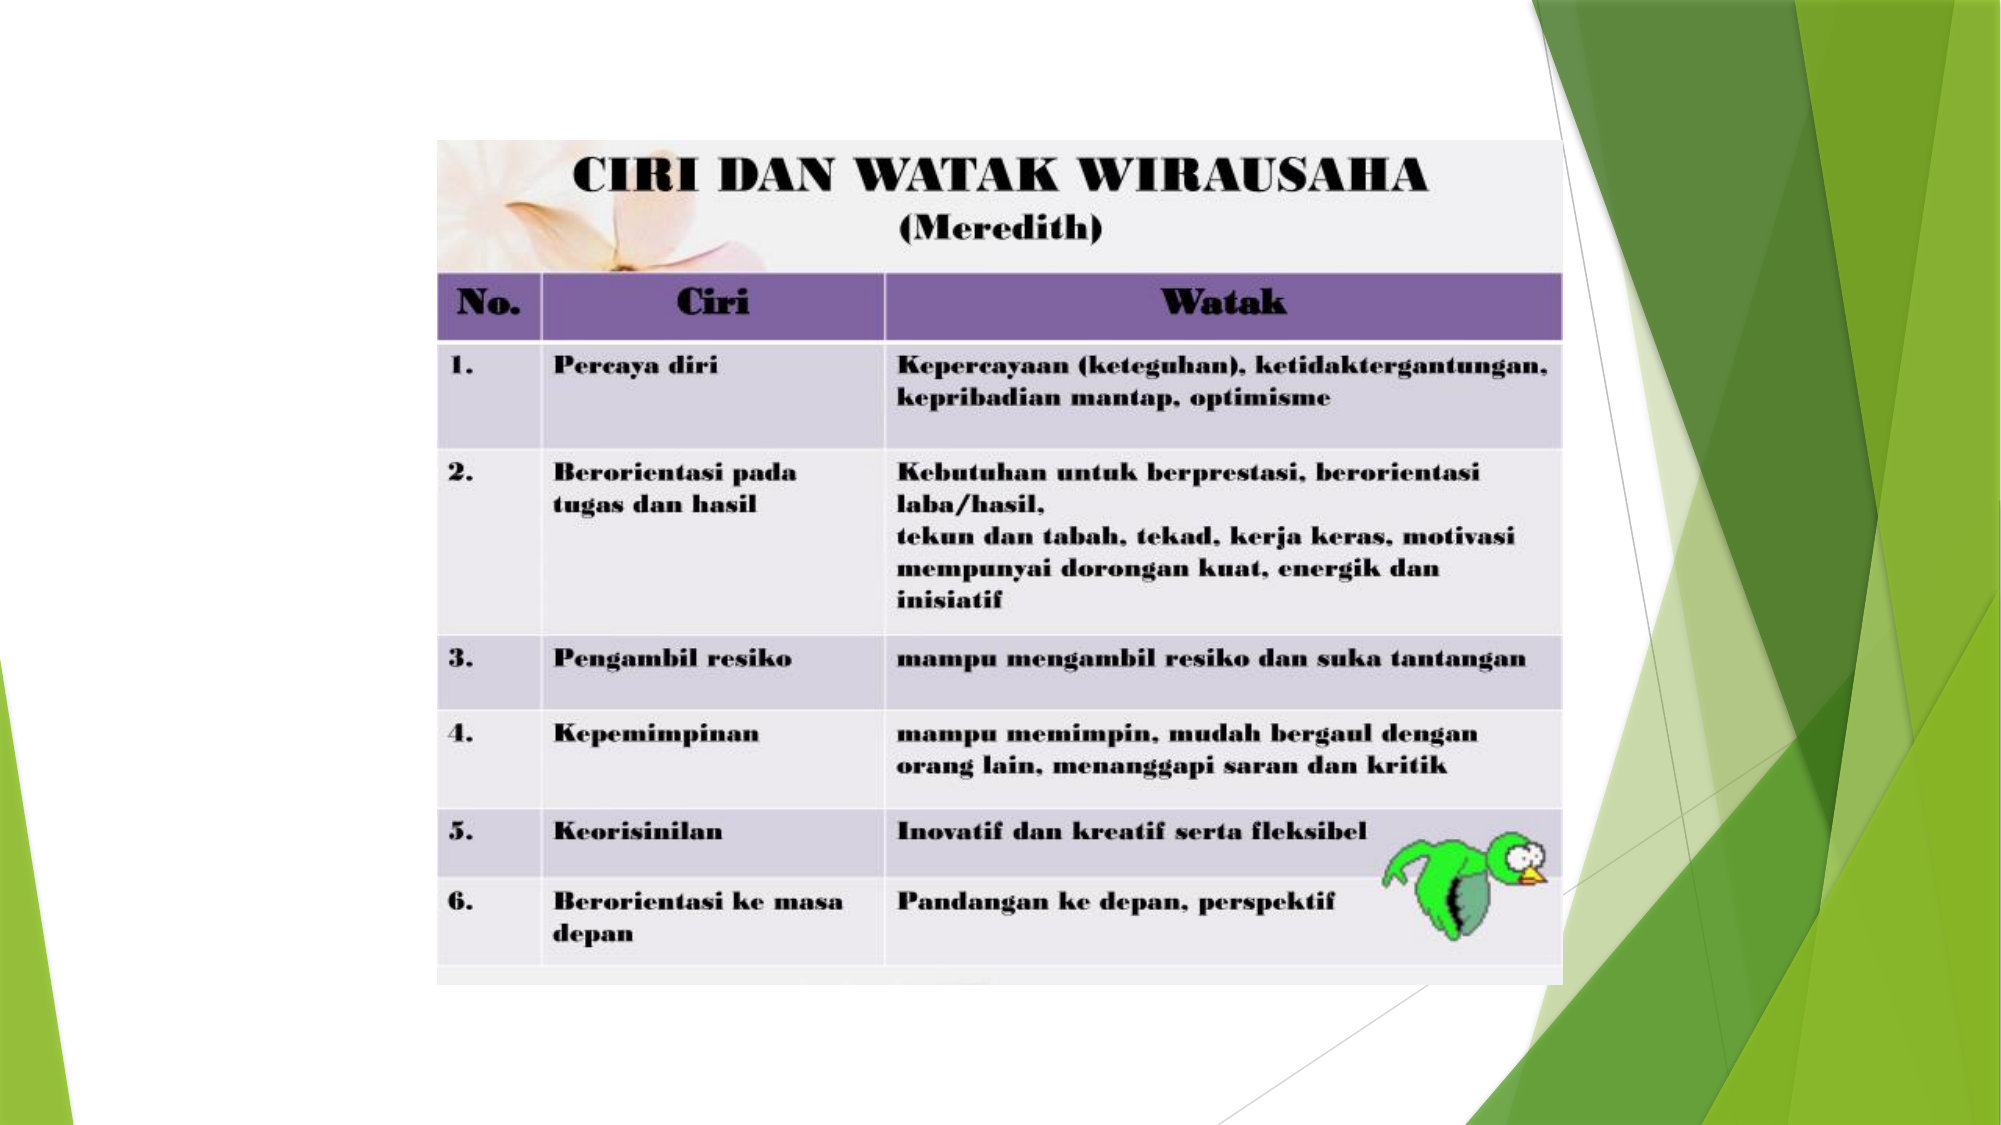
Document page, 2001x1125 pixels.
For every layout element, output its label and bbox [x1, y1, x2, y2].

picture [436, 140, 1563, 985]
